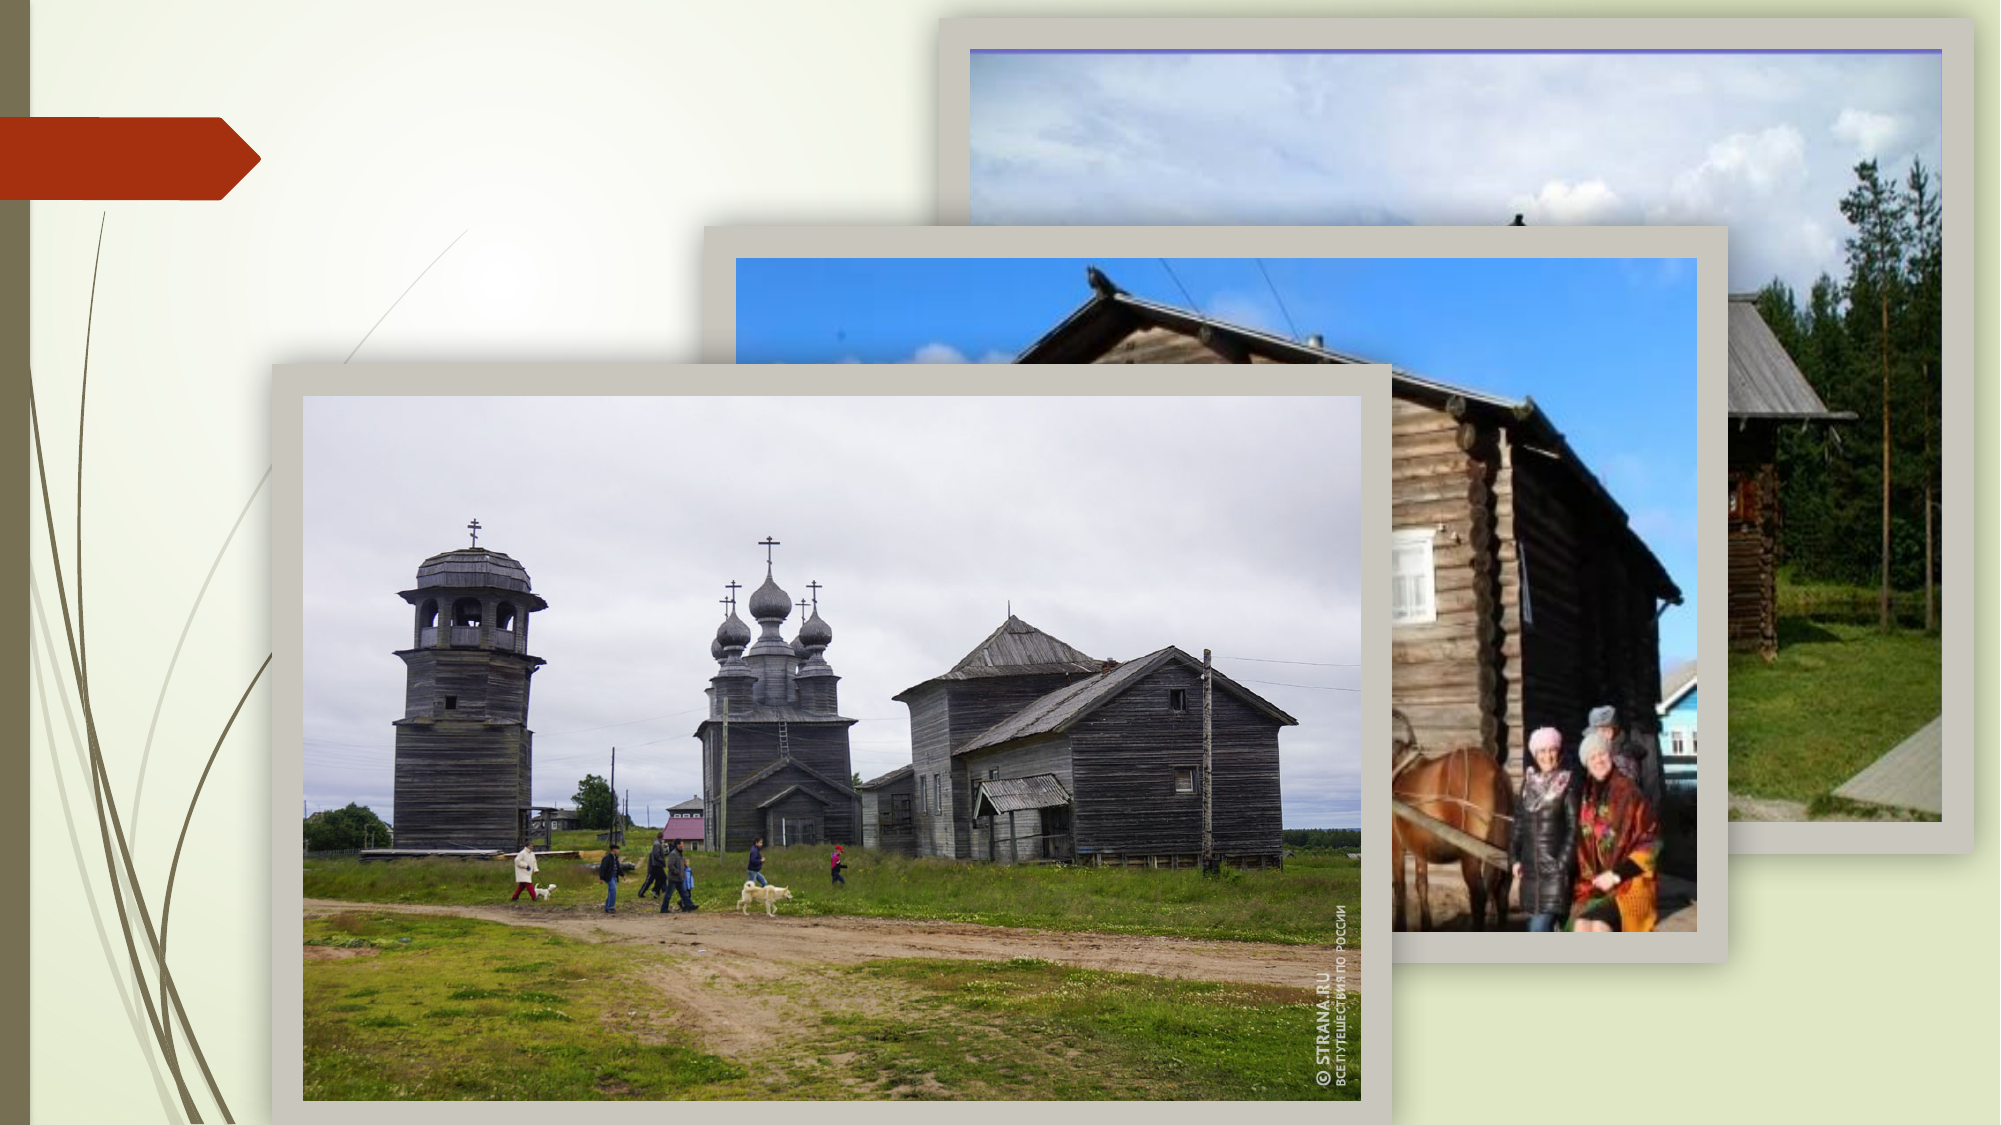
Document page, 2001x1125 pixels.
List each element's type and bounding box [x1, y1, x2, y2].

picture [302, 49, 1943, 1102]
